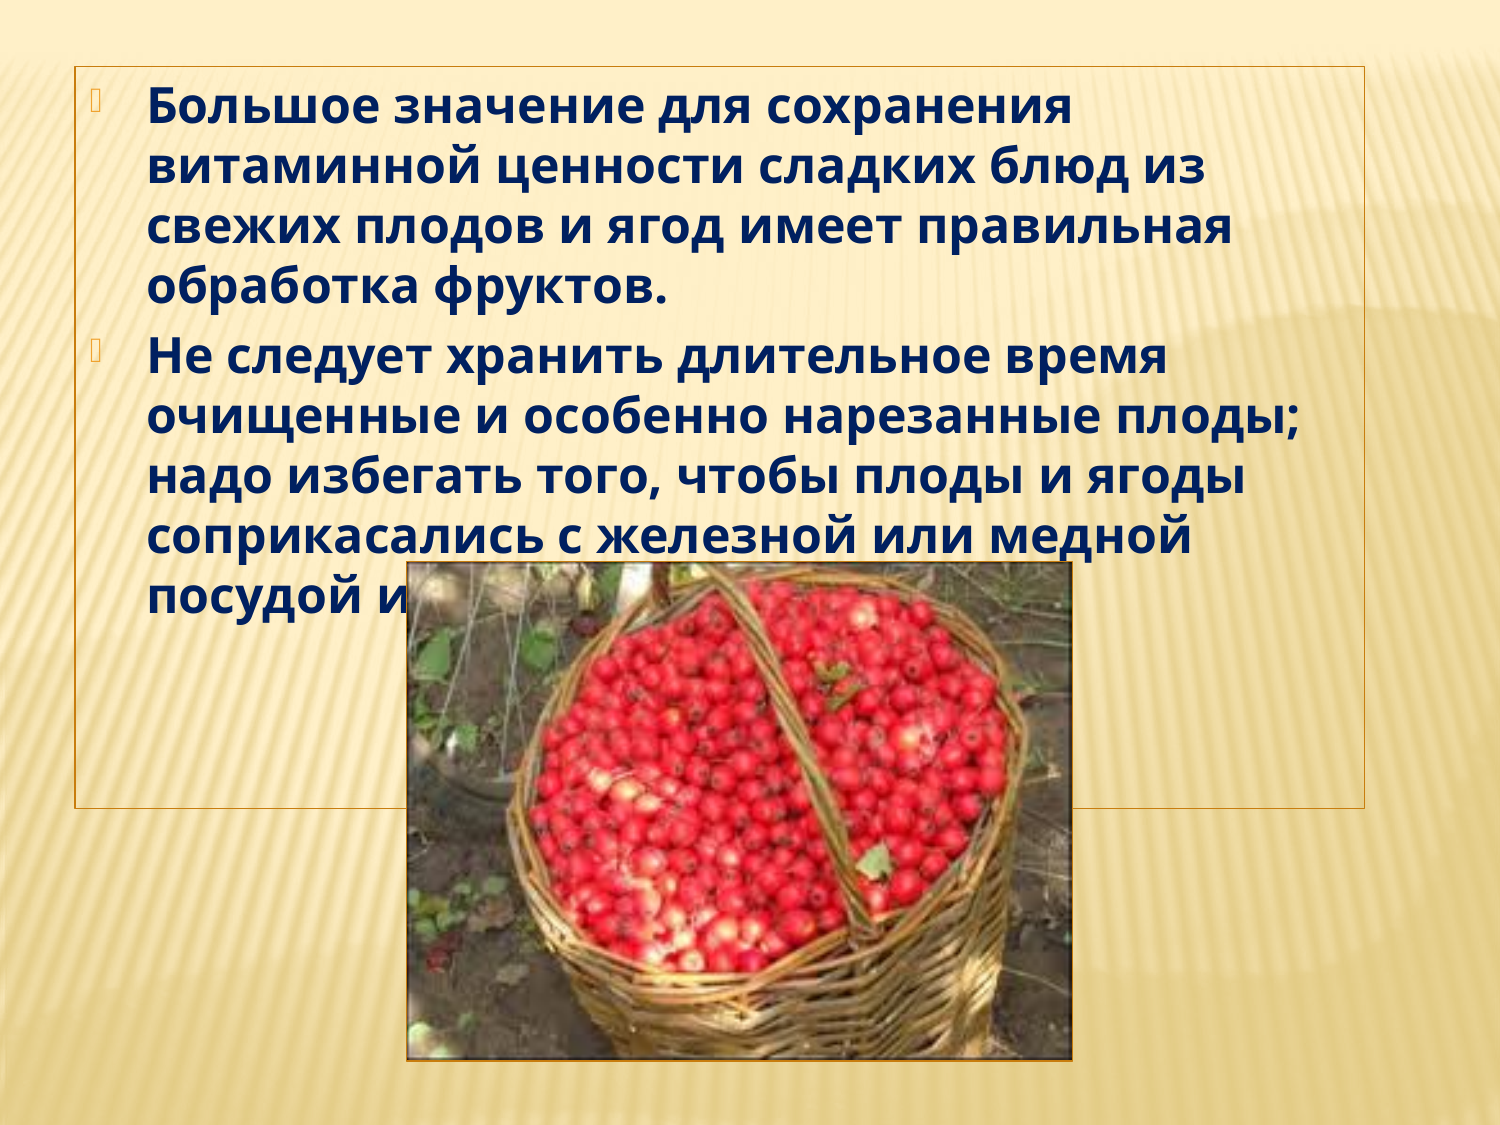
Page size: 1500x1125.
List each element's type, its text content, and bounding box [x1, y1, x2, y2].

list Большое значение для сохранения витаминной ценности сладких блюд из свежих плодов и ягод имеет правильная обработка фруктов. Не следует хранить длительное время очищенные и особенно нарезанные плоды; надо избегать того, чтобы плоды и ягоды соприкасались с железной или медной посудой и т. п. [75, 66, 1365, 809]
picture [407, 562, 1073, 1061]
